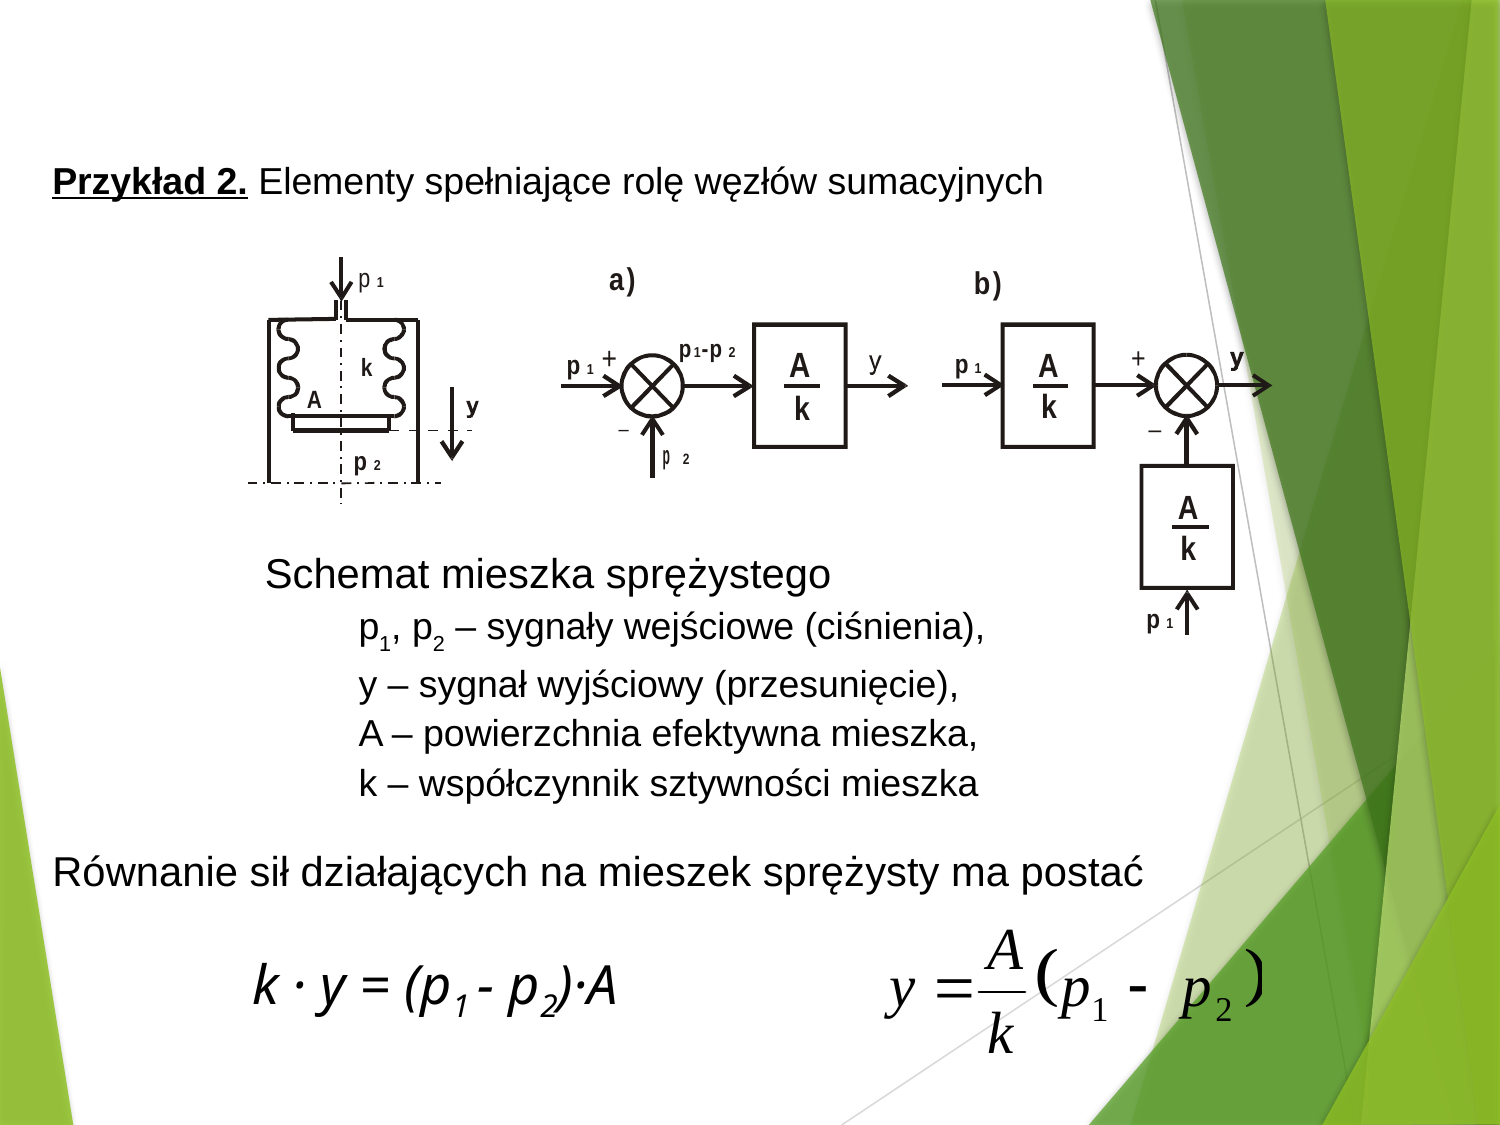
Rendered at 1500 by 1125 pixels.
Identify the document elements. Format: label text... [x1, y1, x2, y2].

picture [874, 911, 1263, 1067]
text_box Przykład 2. Elementy spełniające rolę węzłów sumacyjnych [37, 149, 1450, 210]
text_box Równanie sił działających na mieszek sprężysty ma postać [37, 837, 1475, 903]
picture [244, 253, 1276, 638]
text_box k · y = (p1 - p2)·A [237, 942, 688, 1032]
text_box Schemat mieszka sprężystego p1, p2 – sygnały wejściowe (ciśnienia), y – sygnał wyjściowy (przesunięcie), A – powierzchnia efektywna mieszka, k – współczynnik sztywności mieszka [249, 647, 1050, 812]
